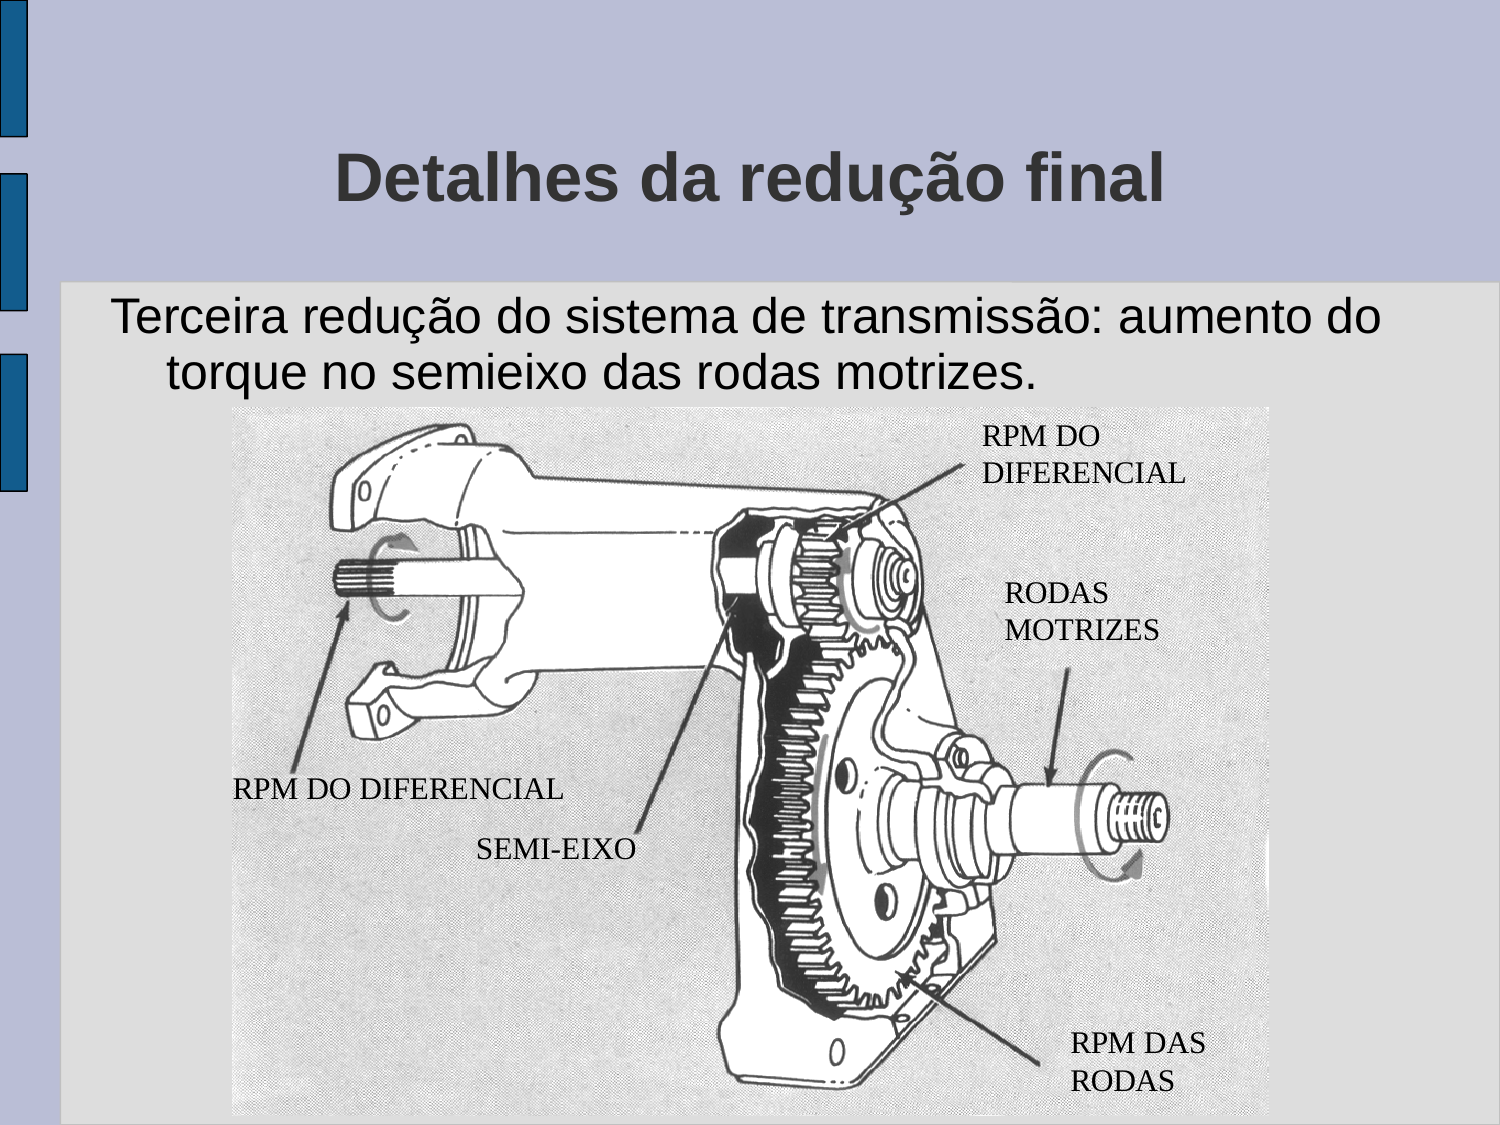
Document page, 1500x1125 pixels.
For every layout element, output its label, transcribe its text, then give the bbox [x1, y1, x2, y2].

subtitle Terceira redução do sistema de transmissão: aumento do torque no semieixo das rodas motrizes. [110, 285, 1392, 401]
title Detalhes da redução final [110, 82, 1392, 271]
picture [210, 406, 1291, 1116]
